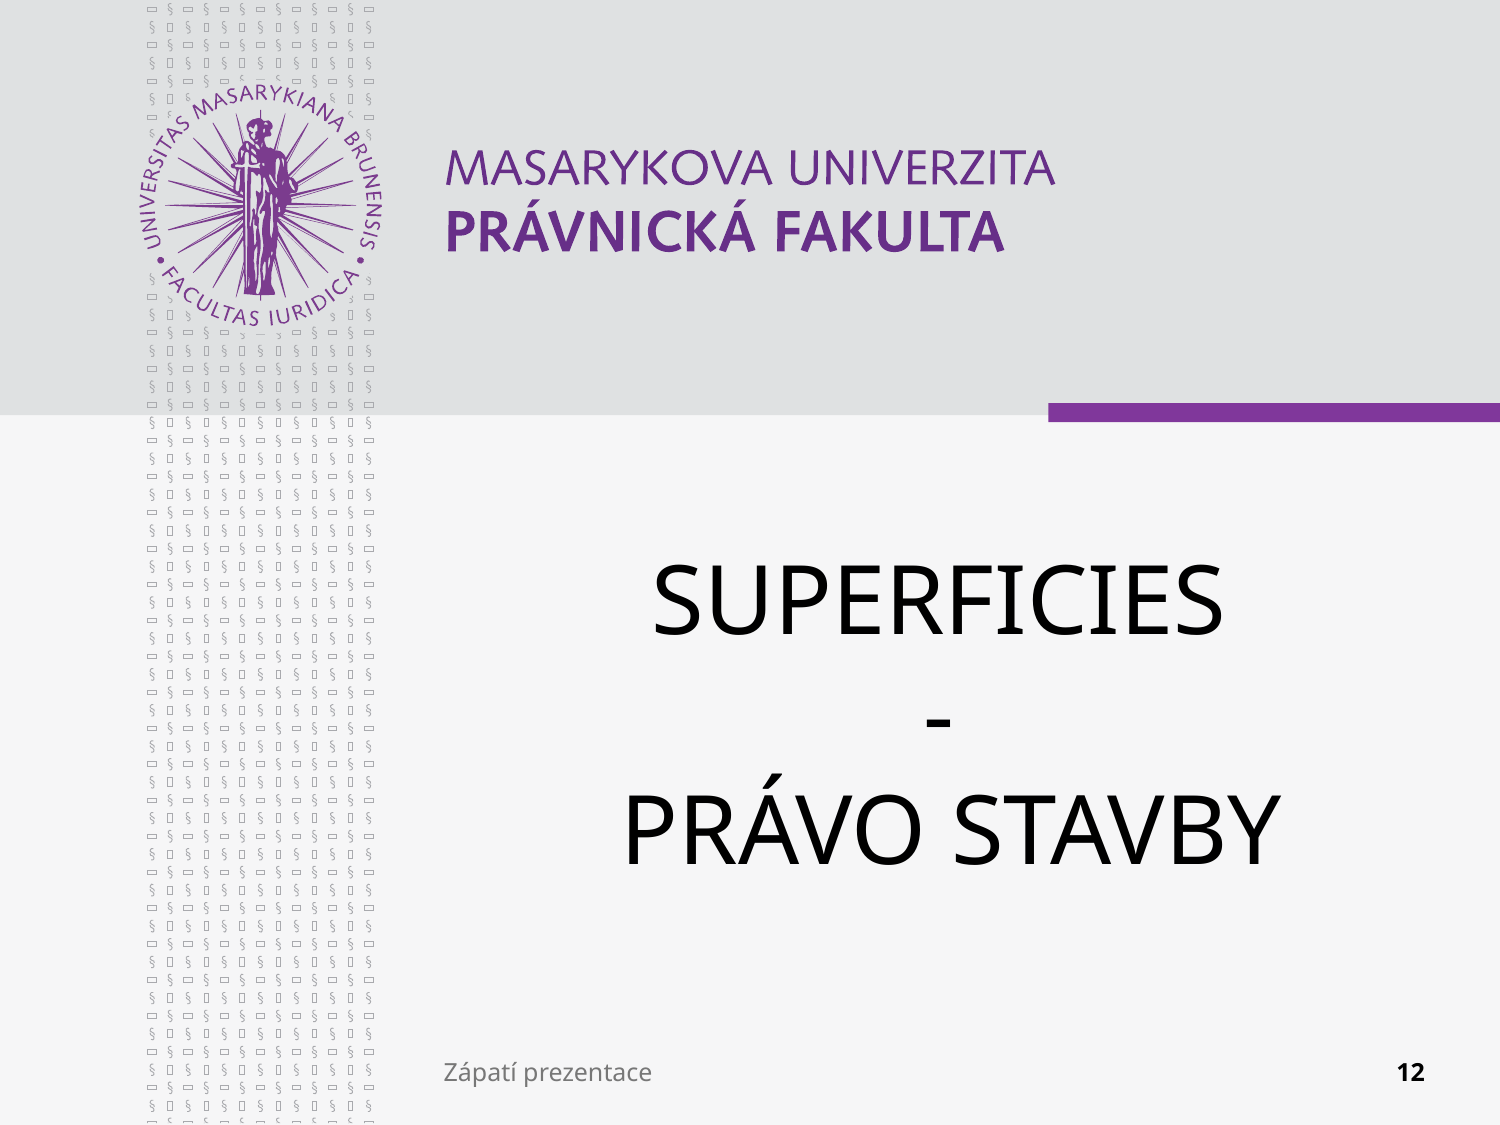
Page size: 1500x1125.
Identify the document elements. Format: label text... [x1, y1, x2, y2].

title SUPERFICIES - PRÁVO STAVBY [454, 538, 1424, 1024]
slide_number 12 [1316, 1056, 1426, 1103]
footer Zápatí prezentace [443, 1056, 1258, 1103]
